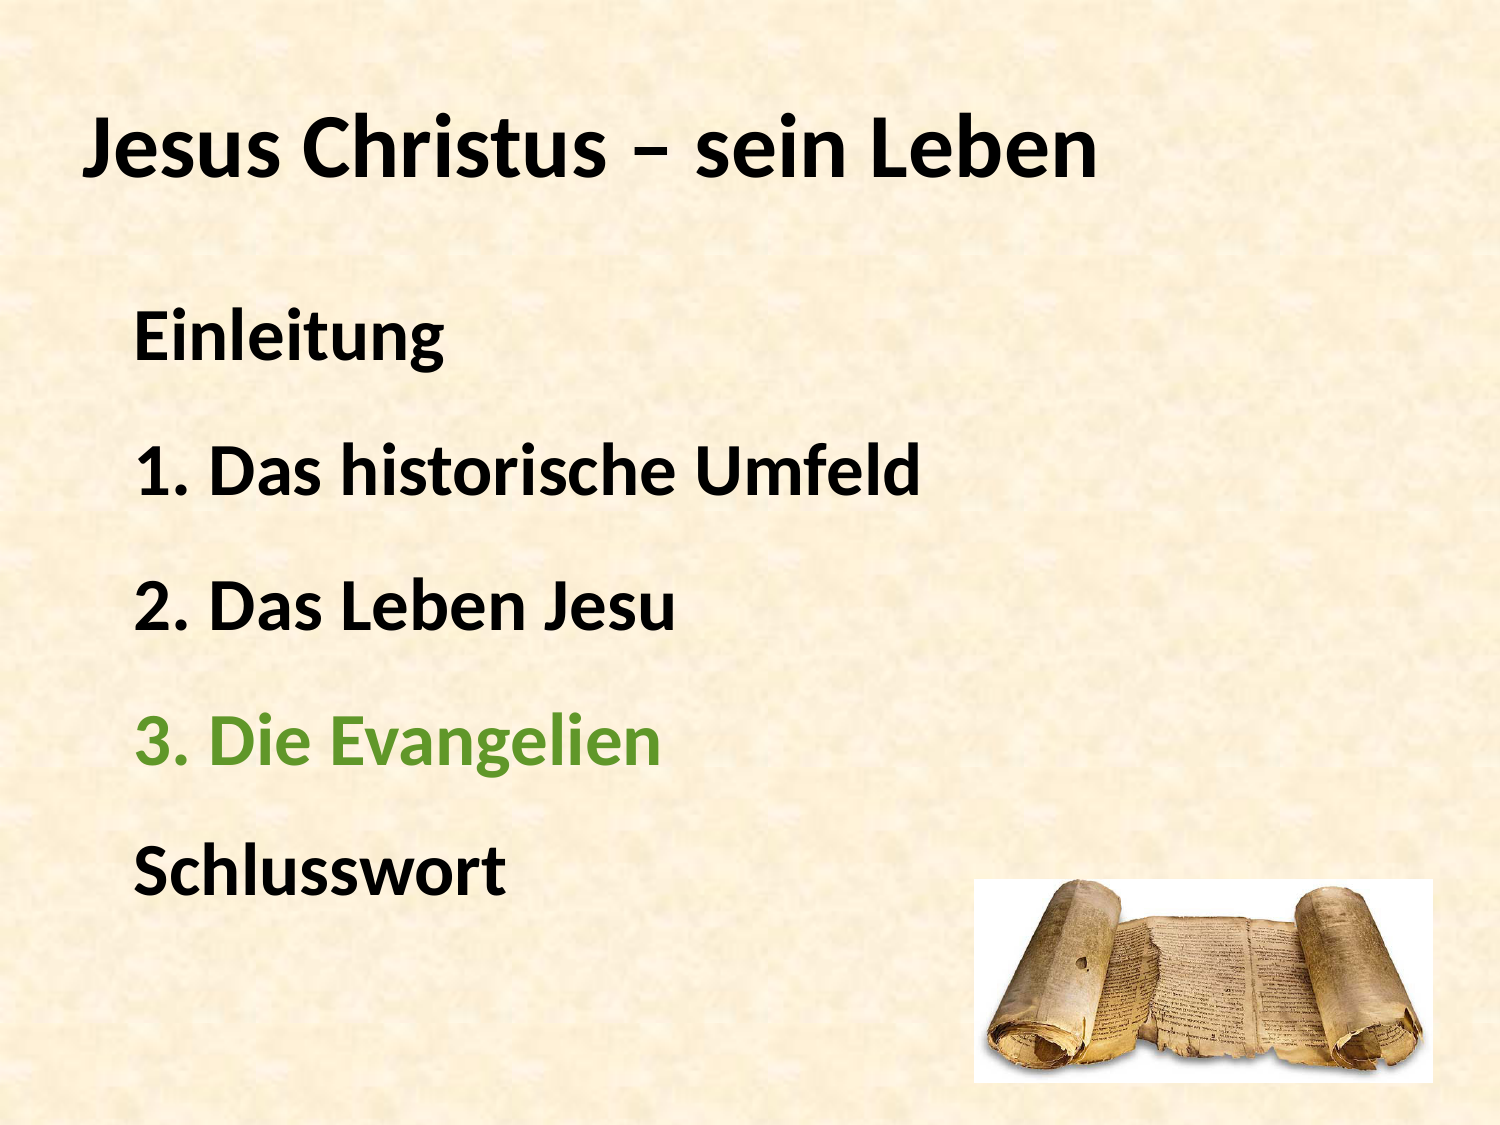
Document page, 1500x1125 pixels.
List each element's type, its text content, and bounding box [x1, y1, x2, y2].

title Jesus Christus – sein Leben Einleitung 1. Das historische Umfeld 2. Das Leben Jesu 3. Die Evangelien Schlusswort [67, 78, 1427, 1047]
picture [0, 0, 1500, 1125]
